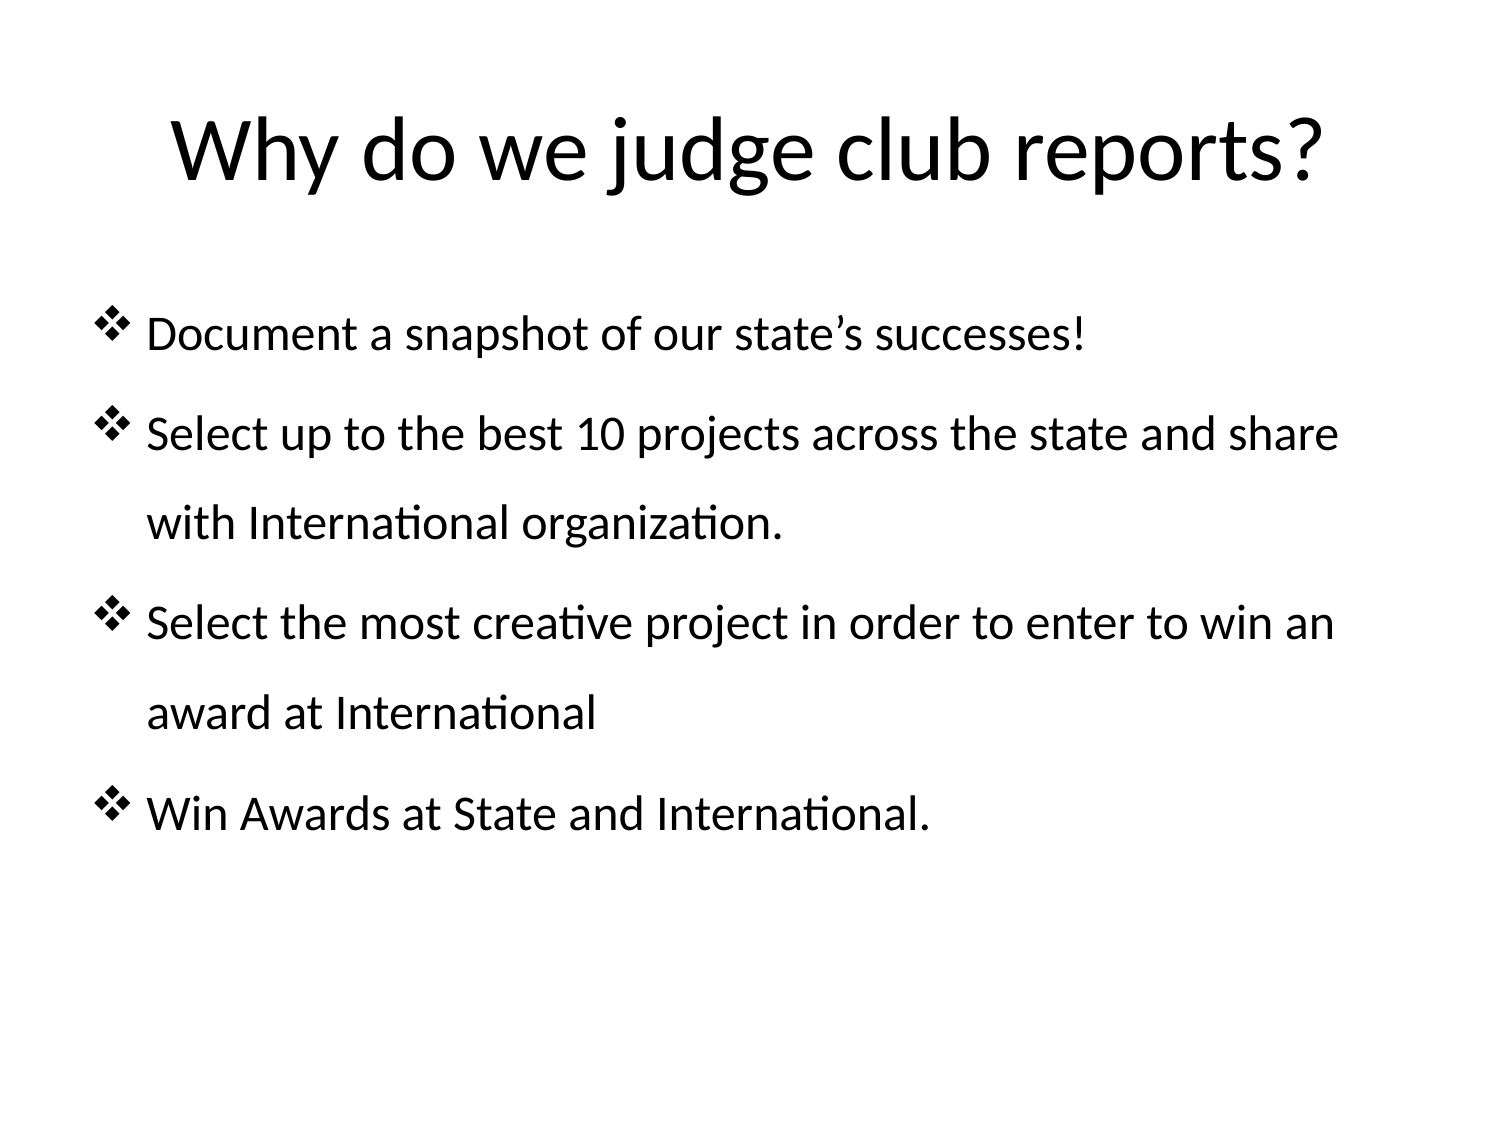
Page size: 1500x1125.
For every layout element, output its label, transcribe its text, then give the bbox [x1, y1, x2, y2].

title Why do we judge club reports? [75, 50, 1425, 238]
list Document a snapshot of our state’s successes! Select up to the best 10 projects across the state and share with International organization. Select the most creative project in order to enter to win an award at International Win Awards at State and International. [75, 262, 1425, 1005]
